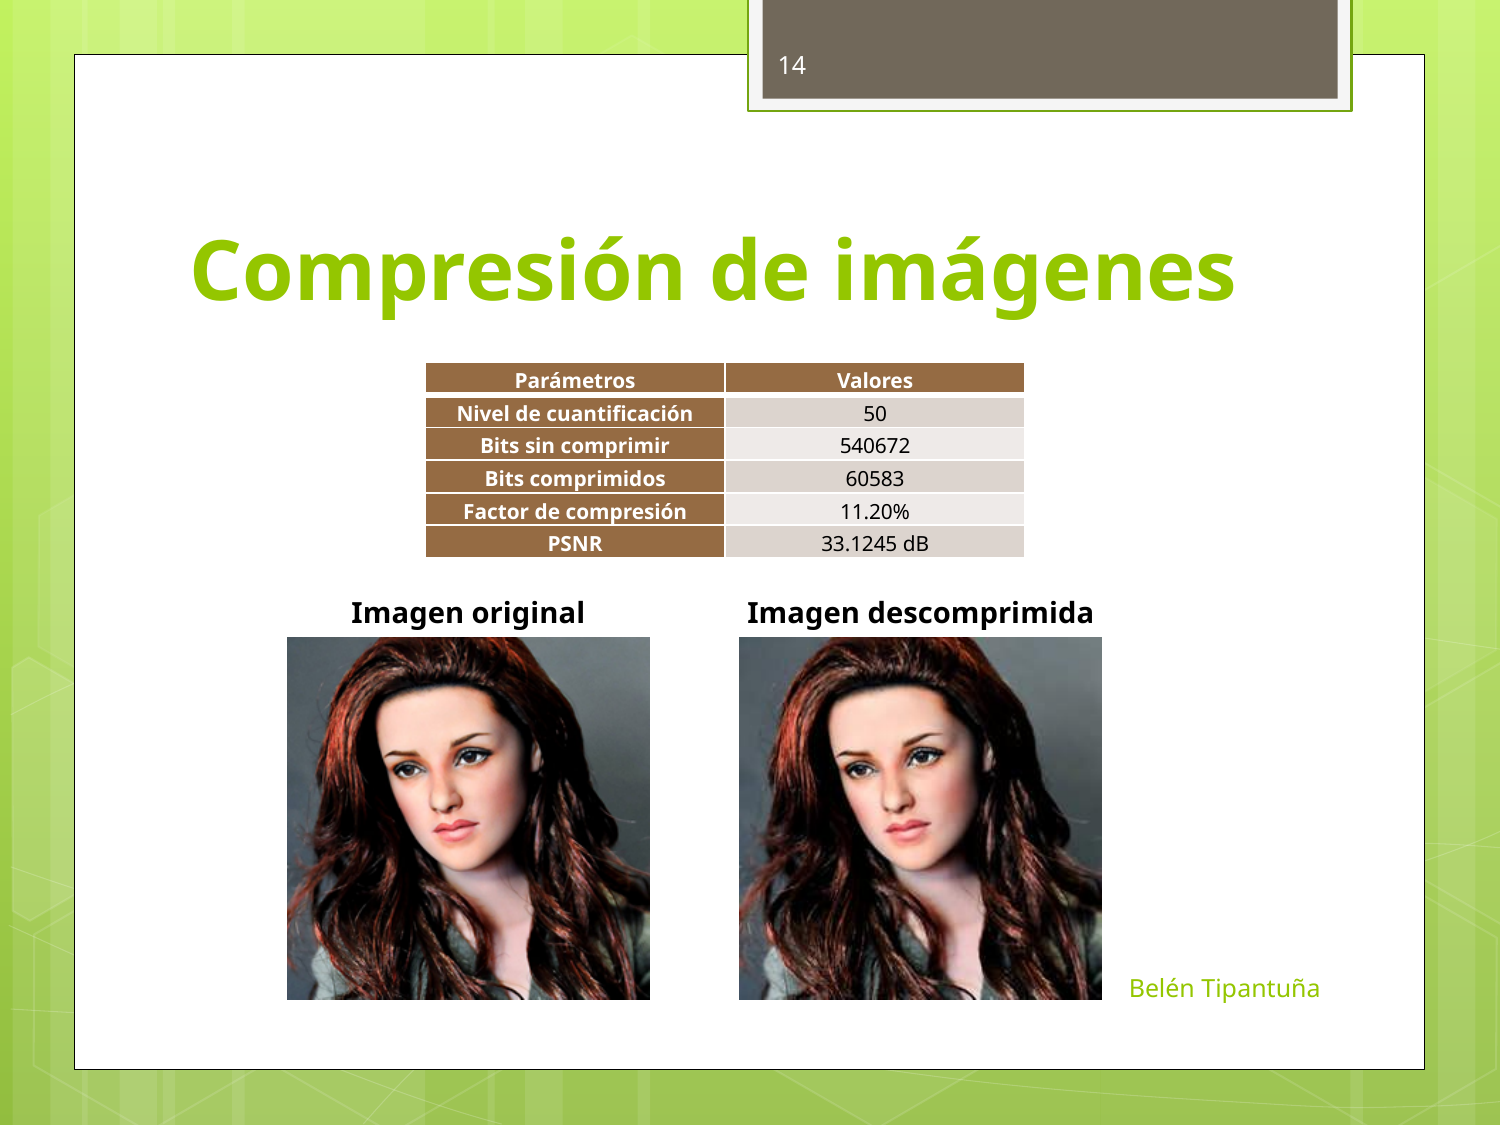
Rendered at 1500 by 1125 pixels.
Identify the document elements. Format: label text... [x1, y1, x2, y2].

table_cell 33.1245 dB [726, 526, 1024, 557]
text_box Imagen original [336, 587, 601, 635]
table_cell Nivel de cuantificación [426, 398, 724, 427]
picture [739, 637, 1103, 1001]
text_box Imagen descomprimida [732, 587, 1110, 638]
footer Belén Tipantuña [761, 960, 1336, 1020]
table_header Parámetros [426, 363, 724, 392]
table_cell Bits sin comprimir [426, 428, 724, 459]
table_cell 540672 [726, 428, 1024, 459]
table_cell Bits comprimidos [426, 461, 724, 492]
table_cell Factor de compresión [426, 494, 724, 524]
slide_number 14 [762, 36, 982, 97]
table_cell 60583 [726, 461, 1024, 492]
table_cell PSNR [426, 526, 724, 557]
table_cell 50 [726, 398, 1024, 427]
title Compresión de imágenes [174, 137, 1328, 325]
table_cell 11.20% [726, 494, 1024, 524]
picture [287, 637, 651, 1001]
table_header Valores [726, 363, 1024, 392]
